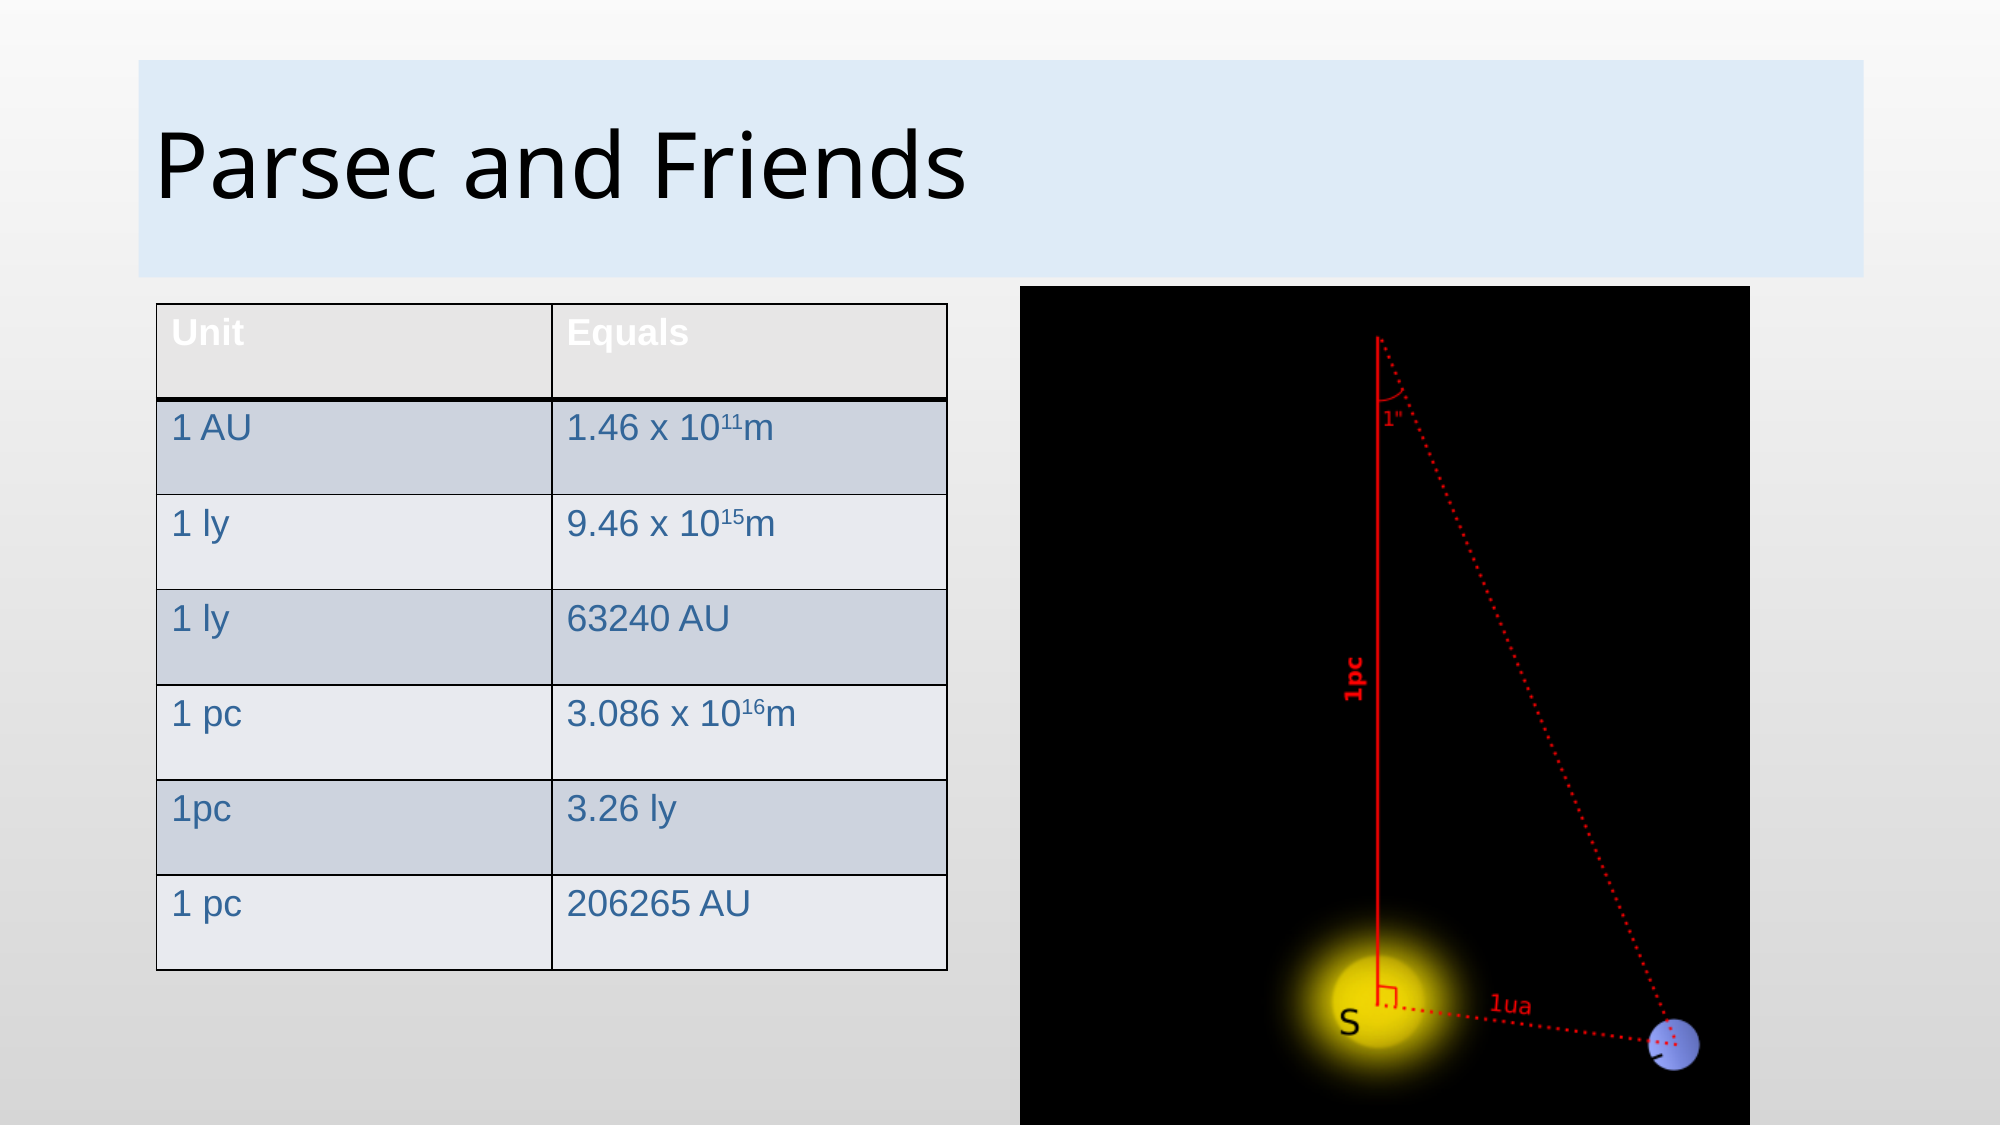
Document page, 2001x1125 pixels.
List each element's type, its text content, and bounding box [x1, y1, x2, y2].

title Parsec and Friends [138, 60, 1864, 278]
picture [1020, 286, 1750, 1125]
table_cell 3.086 x 1016m [553, 686, 946, 779]
table_cell 1 pc [157, 686, 551, 779]
table_cell 1 pc [157, 876, 551, 969]
table_header Unit [157, 305, 551, 397]
table_cell 1pc [157, 781, 551, 874]
table_cell 206265 AU [553, 876, 946, 969]
table_cell 1.46 x 1011m [553, 402, 946, 494]
table_header Equals [553, 305, 946, 397]
table_cell 9.46 x 1015m [553, 495, 946, 589]
table_cell 1 AU [157, 402, 551, 494]
table_cell 63240 AU [553, 590, 946, 684]
table_cell 1 ly [157, 590, 551, 684]
table_cell 3.26 ly [553, 781, 946, 874]
table_cell 1 ly [157, 495, 551, 589]
